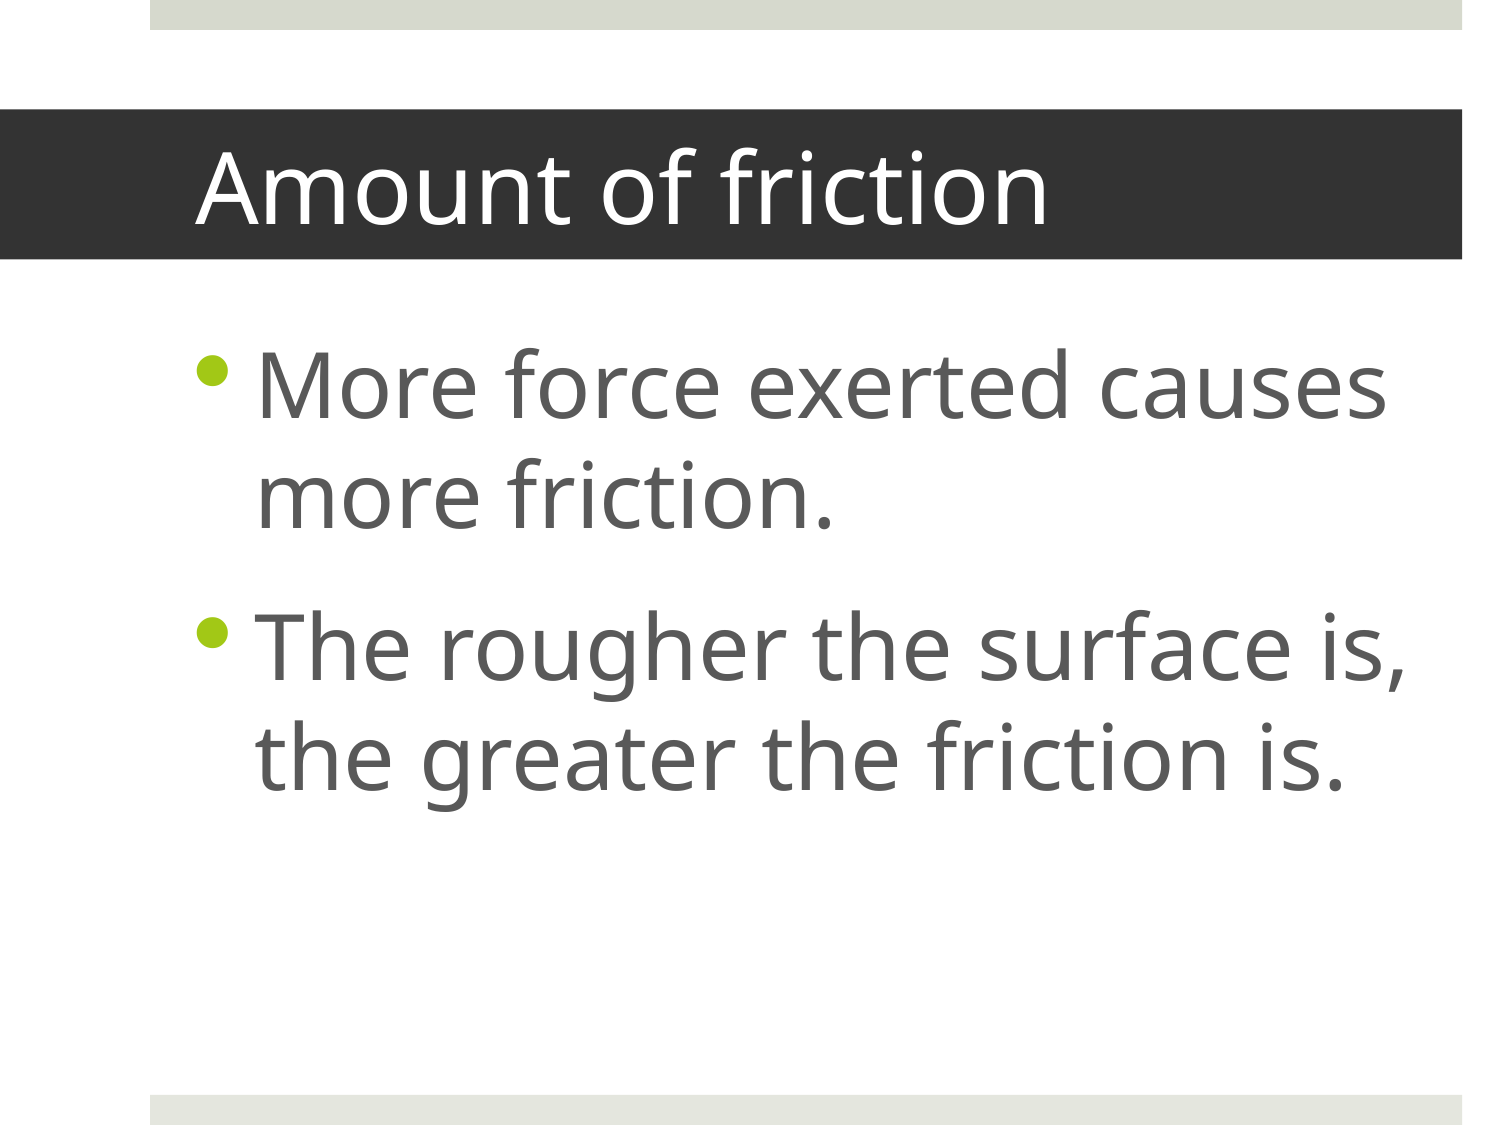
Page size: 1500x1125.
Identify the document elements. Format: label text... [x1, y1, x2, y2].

list More force exerted causes more friction. The rougher the surface is, the greater the friction is. [182, 319, 1432, 1028]
title Amount of friction [0, 109, 1463, 260]
